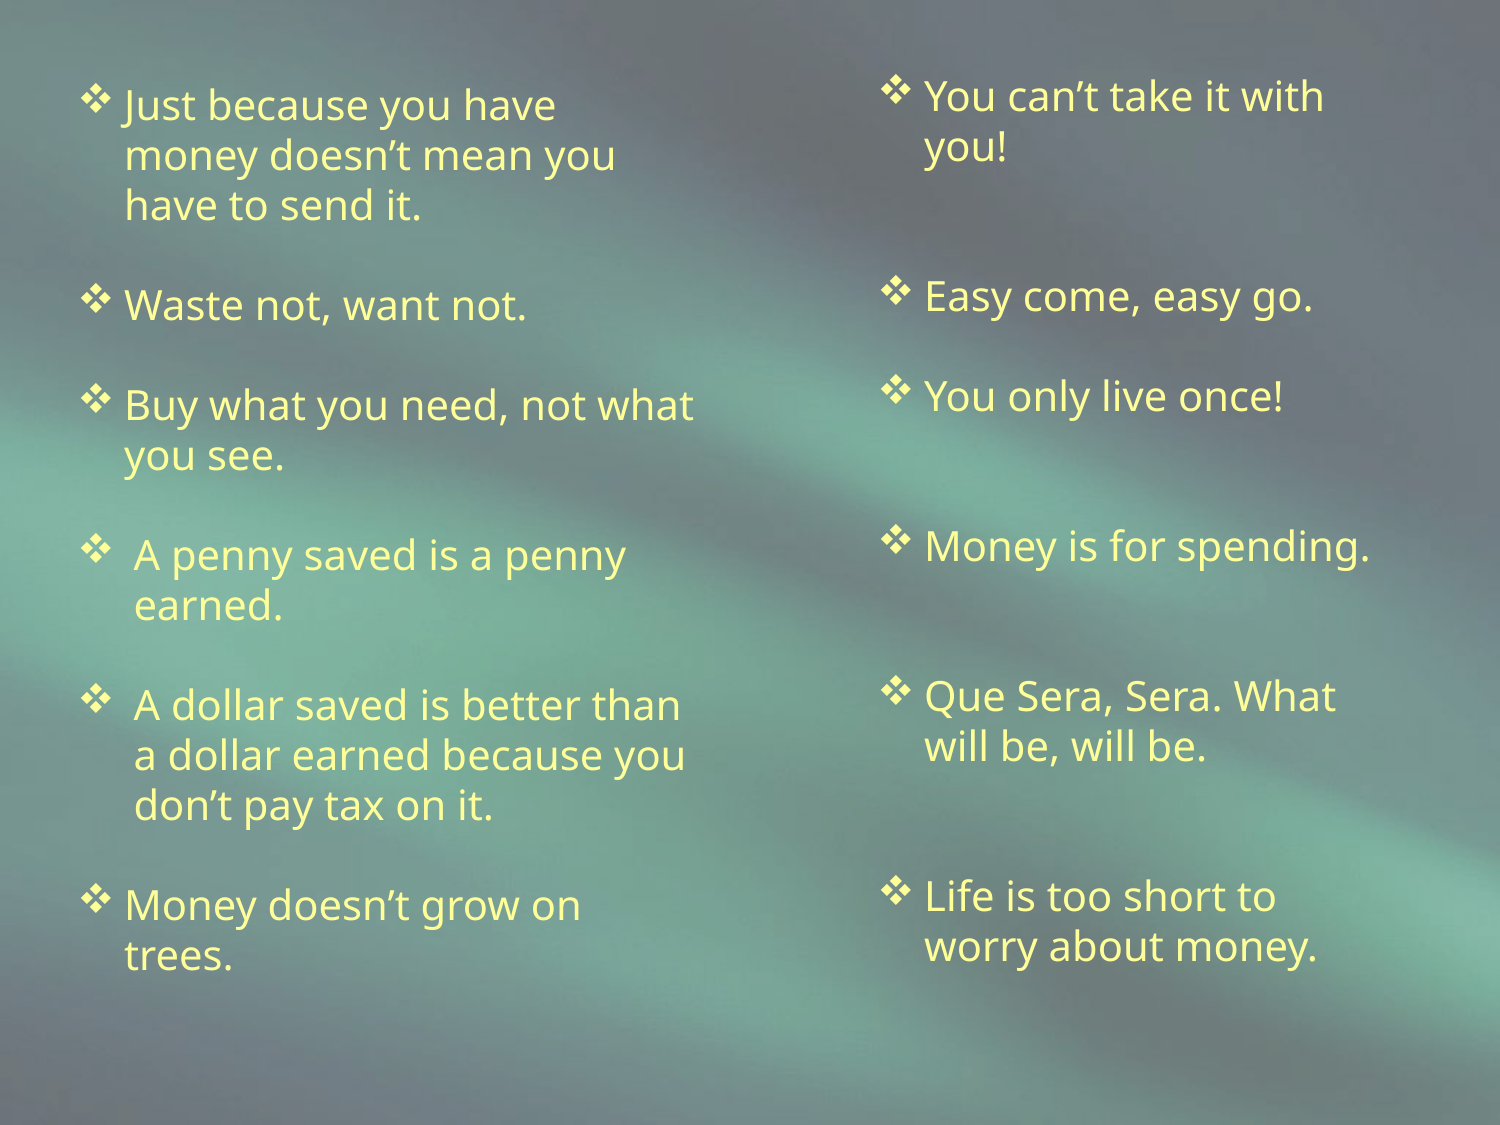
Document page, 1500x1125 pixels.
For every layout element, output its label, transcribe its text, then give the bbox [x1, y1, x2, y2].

text_box You can’t take it with you! Easy come, easy go. You only live once! Money is for spending. Que Sera, Sera. What will be, will be. Life is too short to worry about money. [862, 62, 1400, 1028]
text_box Just because you have money doesn’t mean you have to send it. Waste not, want not. Buy what you need, not what you see. A penny saved is a penny earned. A dollar saved is better than a dollar earned because you don’t pay tax on it. Money doesn’t grow on trees. [62, 71, 713, 1037]
